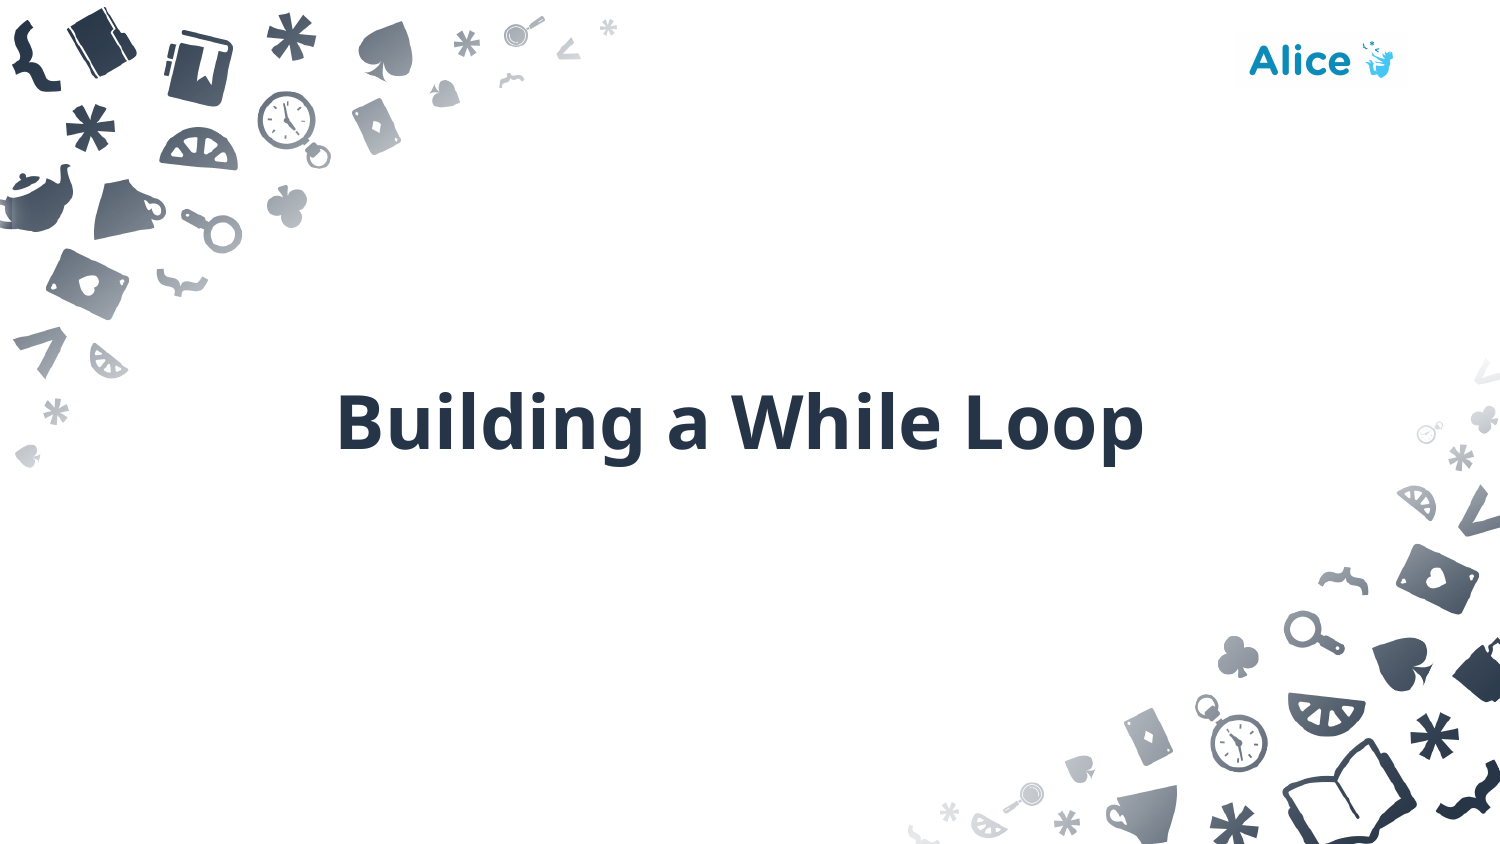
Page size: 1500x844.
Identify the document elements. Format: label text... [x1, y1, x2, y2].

picture [0, 0, 1500, 844]
title Building a While Loop [162, 274, 1319, 565]
